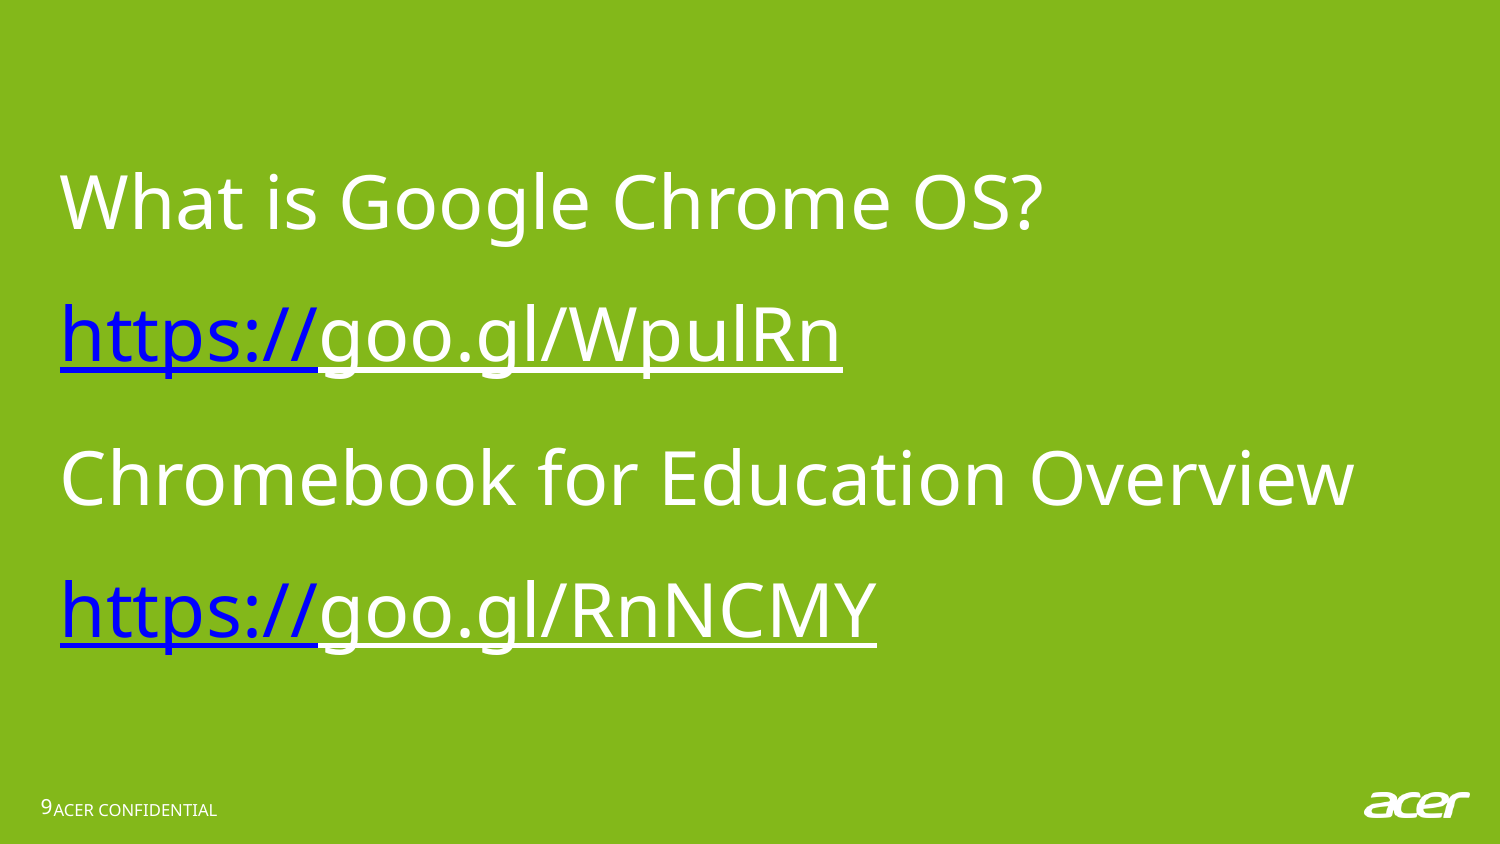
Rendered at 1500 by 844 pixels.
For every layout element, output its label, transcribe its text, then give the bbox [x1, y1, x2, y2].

slide_number 8 [0, 798, 60, 822]
list What is Google Chrome OS? https://goo.gl/WpulRn Chromebook for Education Overview https://goo.gl/RnNCMY [59, 51, 1440, 768]
picture [1364, 792, 1470, 818]
